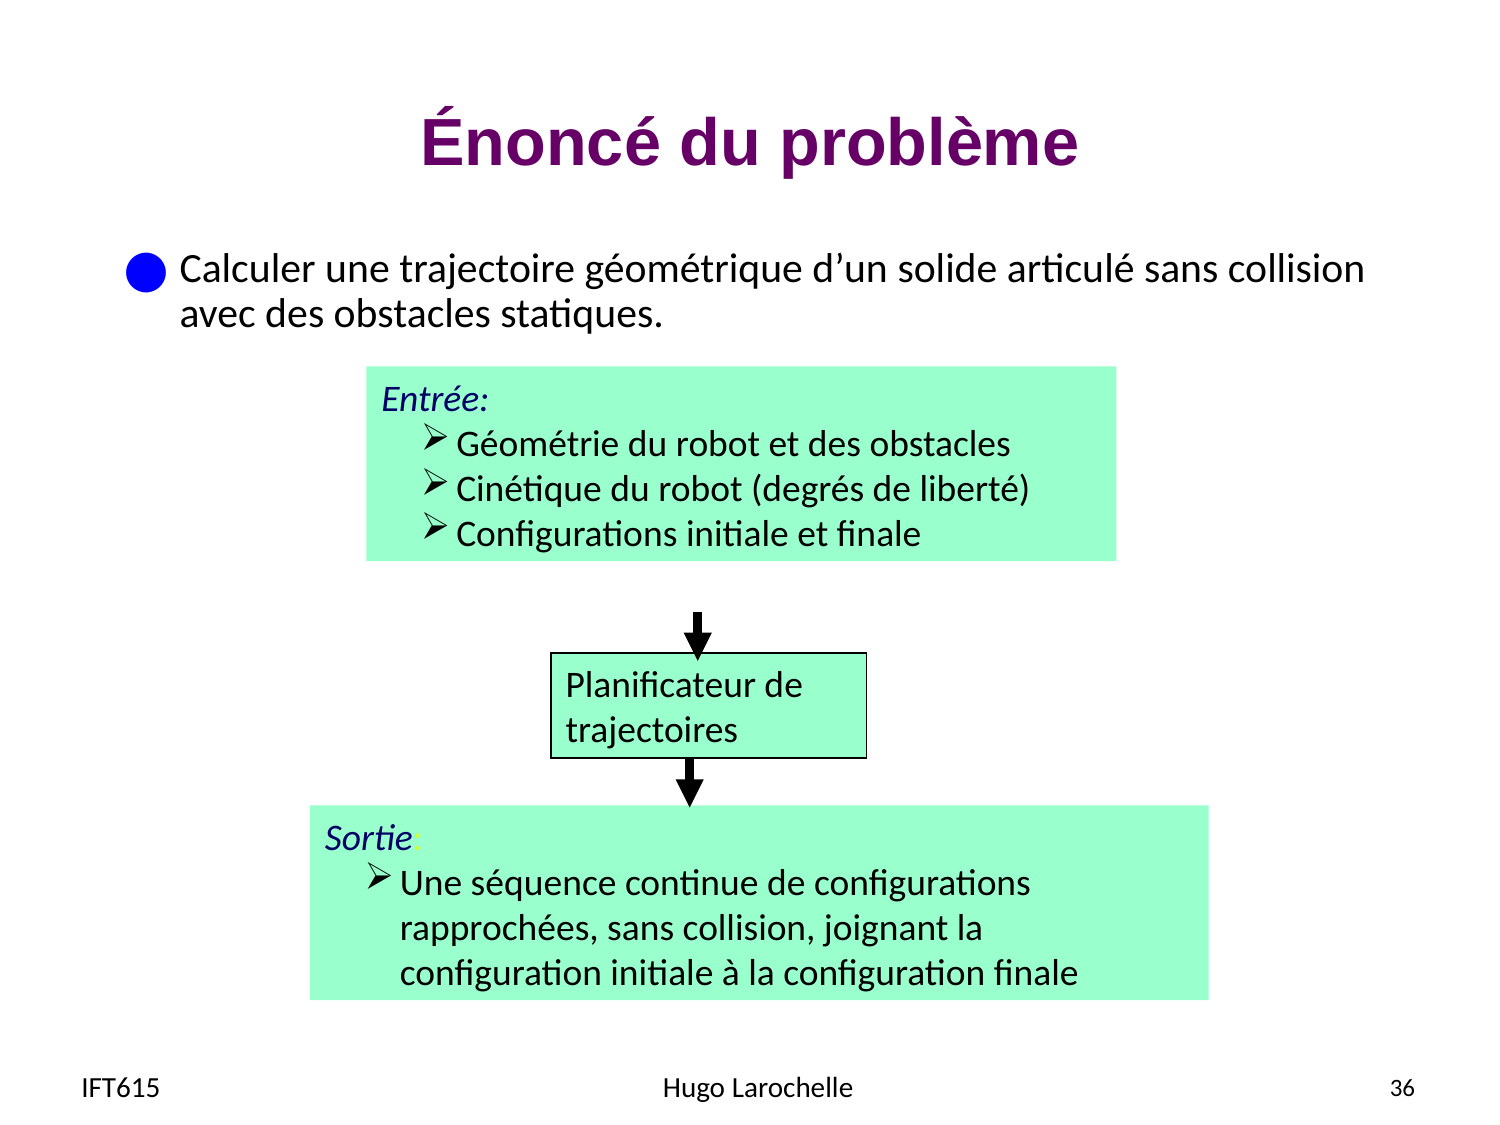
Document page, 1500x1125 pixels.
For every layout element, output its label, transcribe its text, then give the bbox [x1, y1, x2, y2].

title Énoncé du problème [75, 45, 1425, 233]
text_box [691, 612, 704, 661]
text_box [683, 759, 696, 808]
slide_number IFT615 [66, 1056, 356, 1117]
footer Hugo Larochelle [520, 1056, 996, 1117]
list Calculer une trajectoire géométrique d’un solide articulé sans collision avec des obstacles statiques. [108, 239, 1457, 1006]
text_box Planificateur de trajectoires [550, 653, 867, 758]
text_box Sortie: Une séquence continue de configurations rapprochées, sans collision, joignant la configuration initiale à la configuration finale [310, 805, 1209, 1001]
slide_number 36 [1080, 1056, 1431, 1117]
text_box Entrée: Géométrie du robot et des obstacles Cinétique du robot (degrés de liberté) Configurations initiale et finale [366, 366, 1117, 562]
